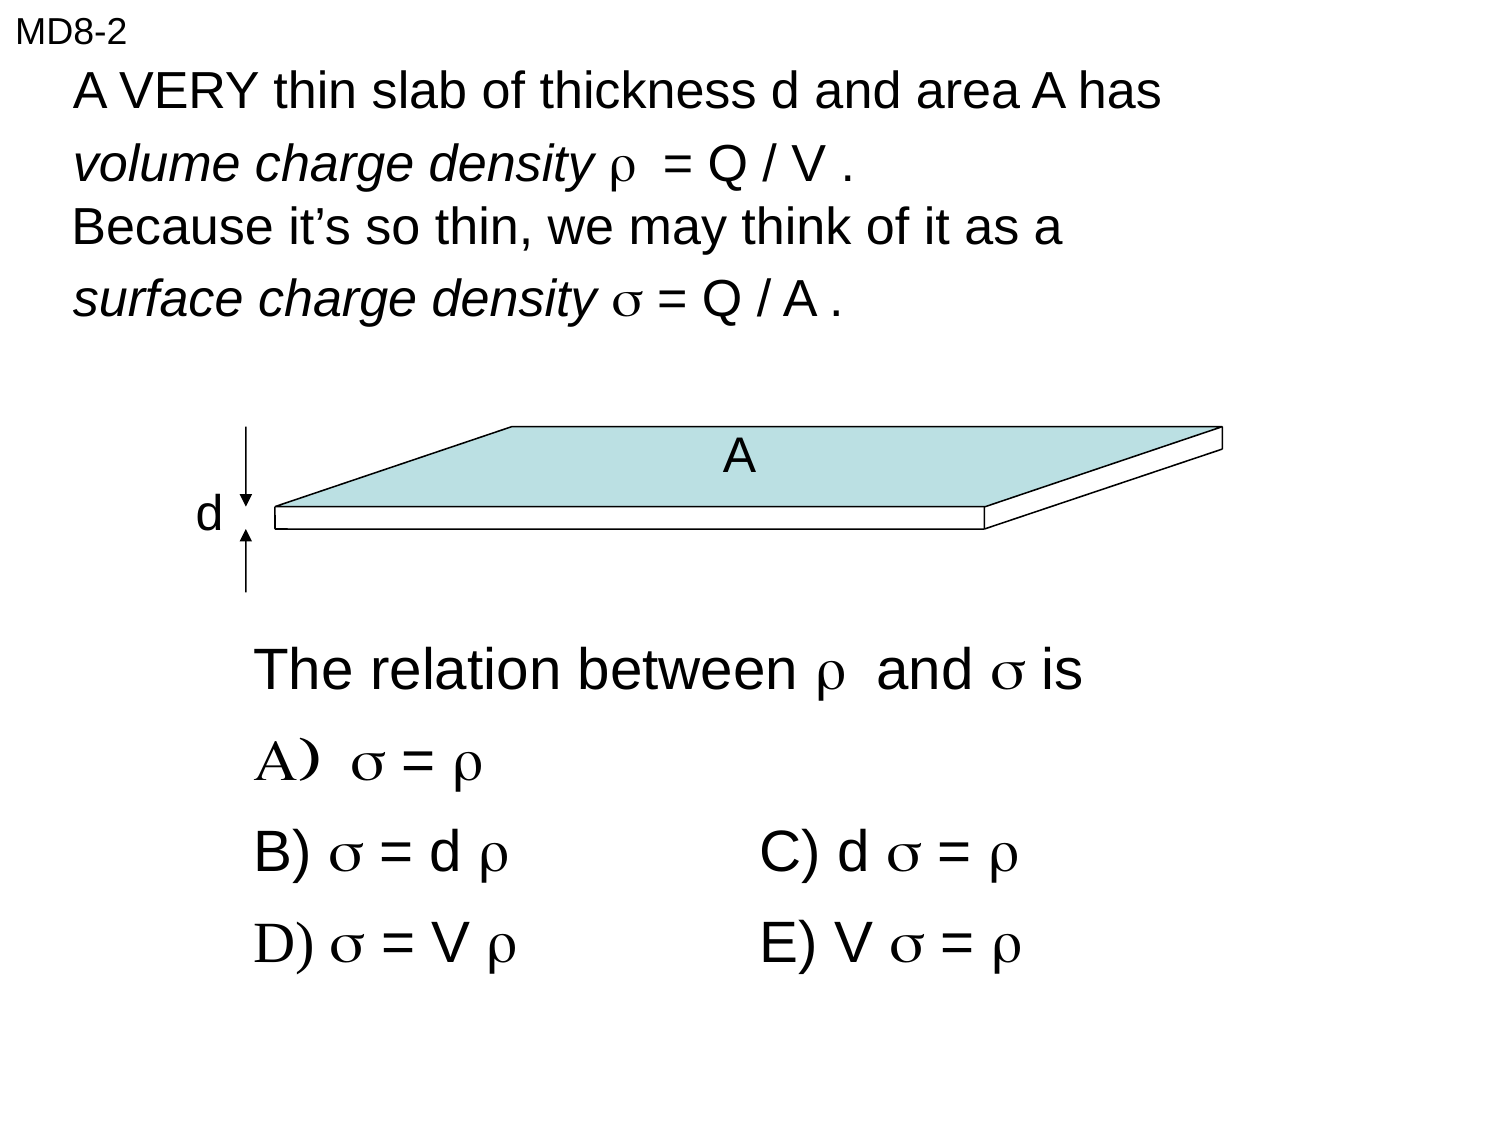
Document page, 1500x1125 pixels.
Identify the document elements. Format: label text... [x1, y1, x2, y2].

text_box MD8-2 [0, 0, 143, 60]
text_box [180, 414, 1223, 593]
list A VERY thin slab of thickness d and area A has volume charge density r = Q / V . Because it’s so thin, we may think of it as a surface charge density s = Q / A . [0, 49, 1500, 320]
text_box The relation between r and s is s = r B) s = d r C) d s = r D) s = V r E) V s = r [238, 602, 1139, 1052]
